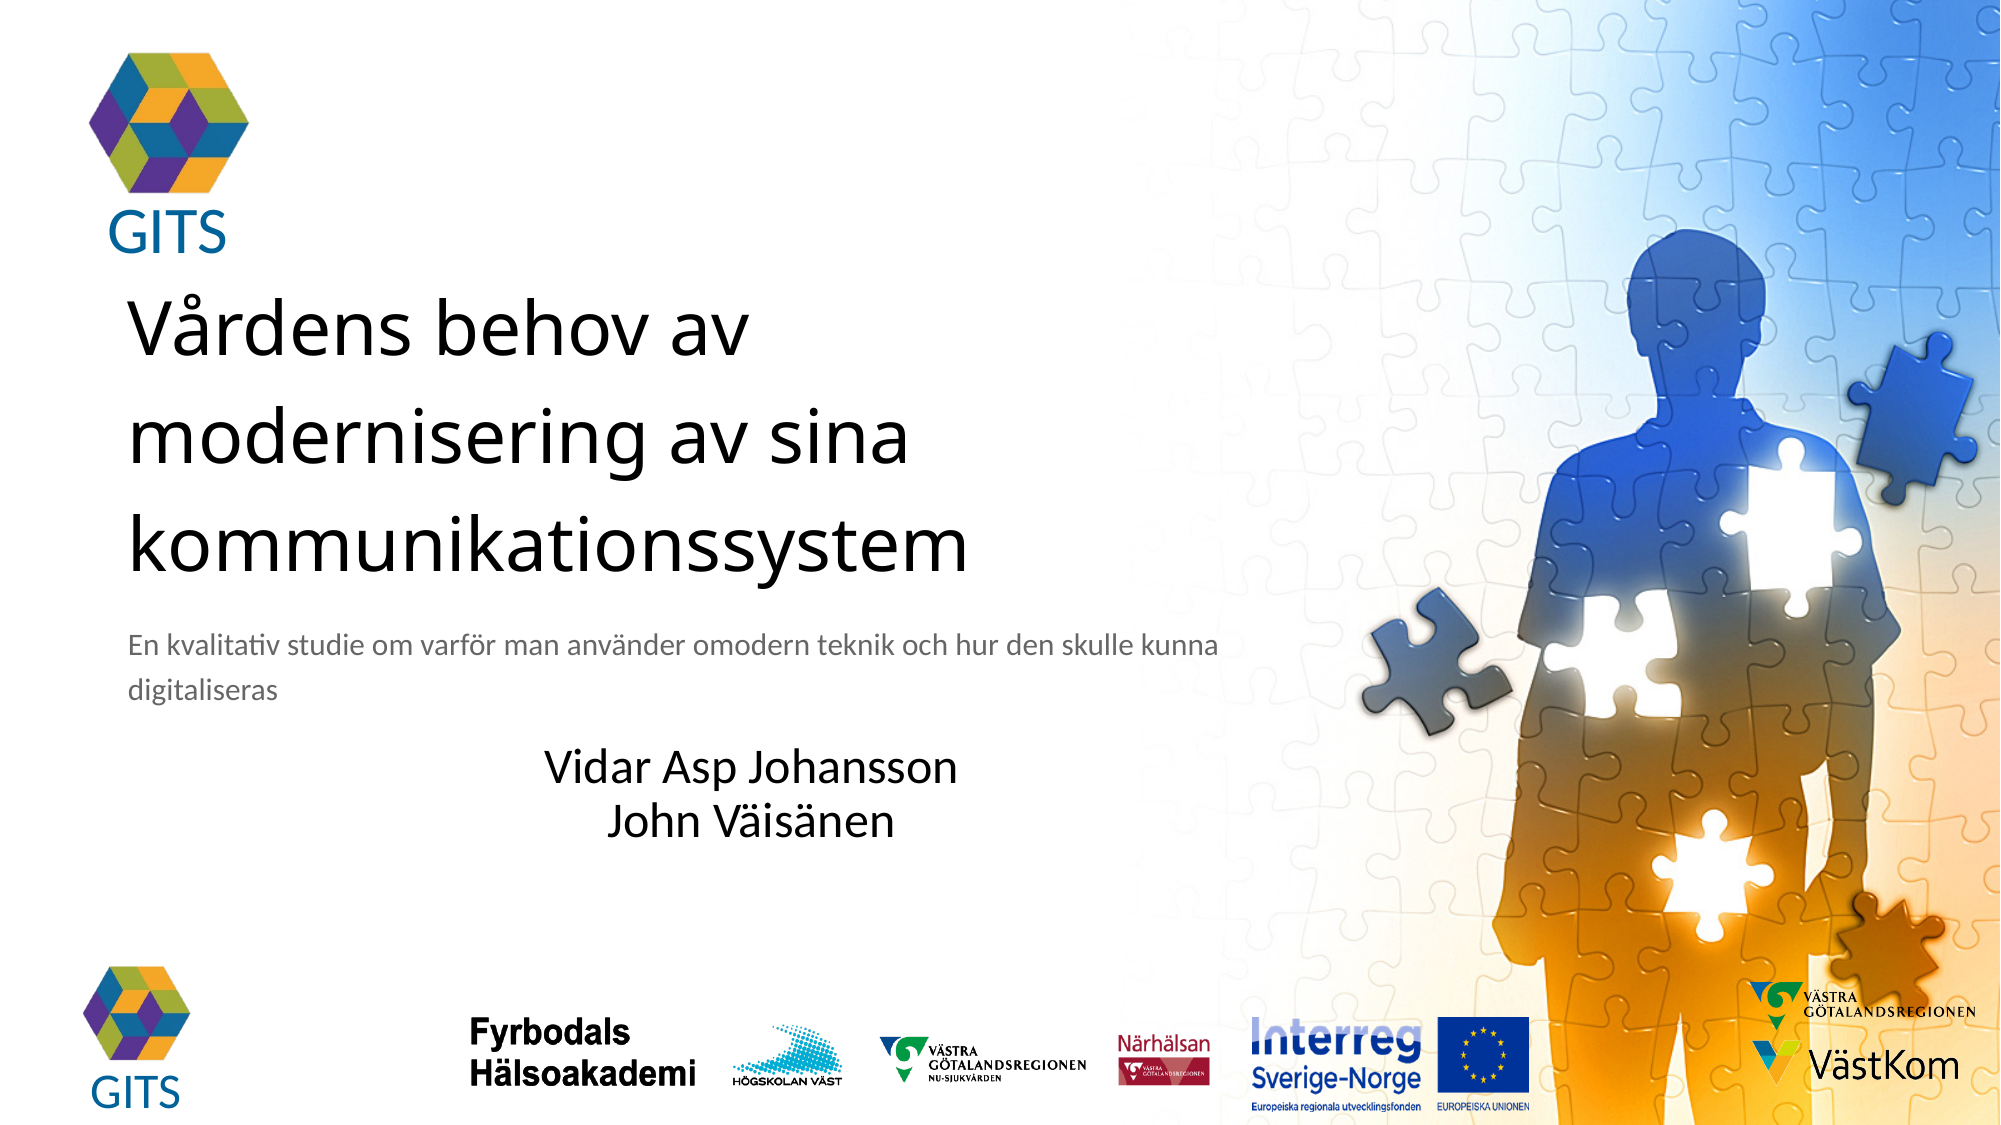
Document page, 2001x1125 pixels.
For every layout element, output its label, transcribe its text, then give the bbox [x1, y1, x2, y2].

picture [77, 965, 195, 1112]
picture [471, 0, 2000, 1125]
title Vårdens behov av modernisering av sina kommunikationssystem [112, 345, 1147, 609]
picture [80, 51, 256, 270]
subtitle En kvalitativ studie om varför man använder omodern teknik och hur den skulle kunna digitaliseras Vidar Asp Johansson John Väisänen [112, 609, 1391, 881]
